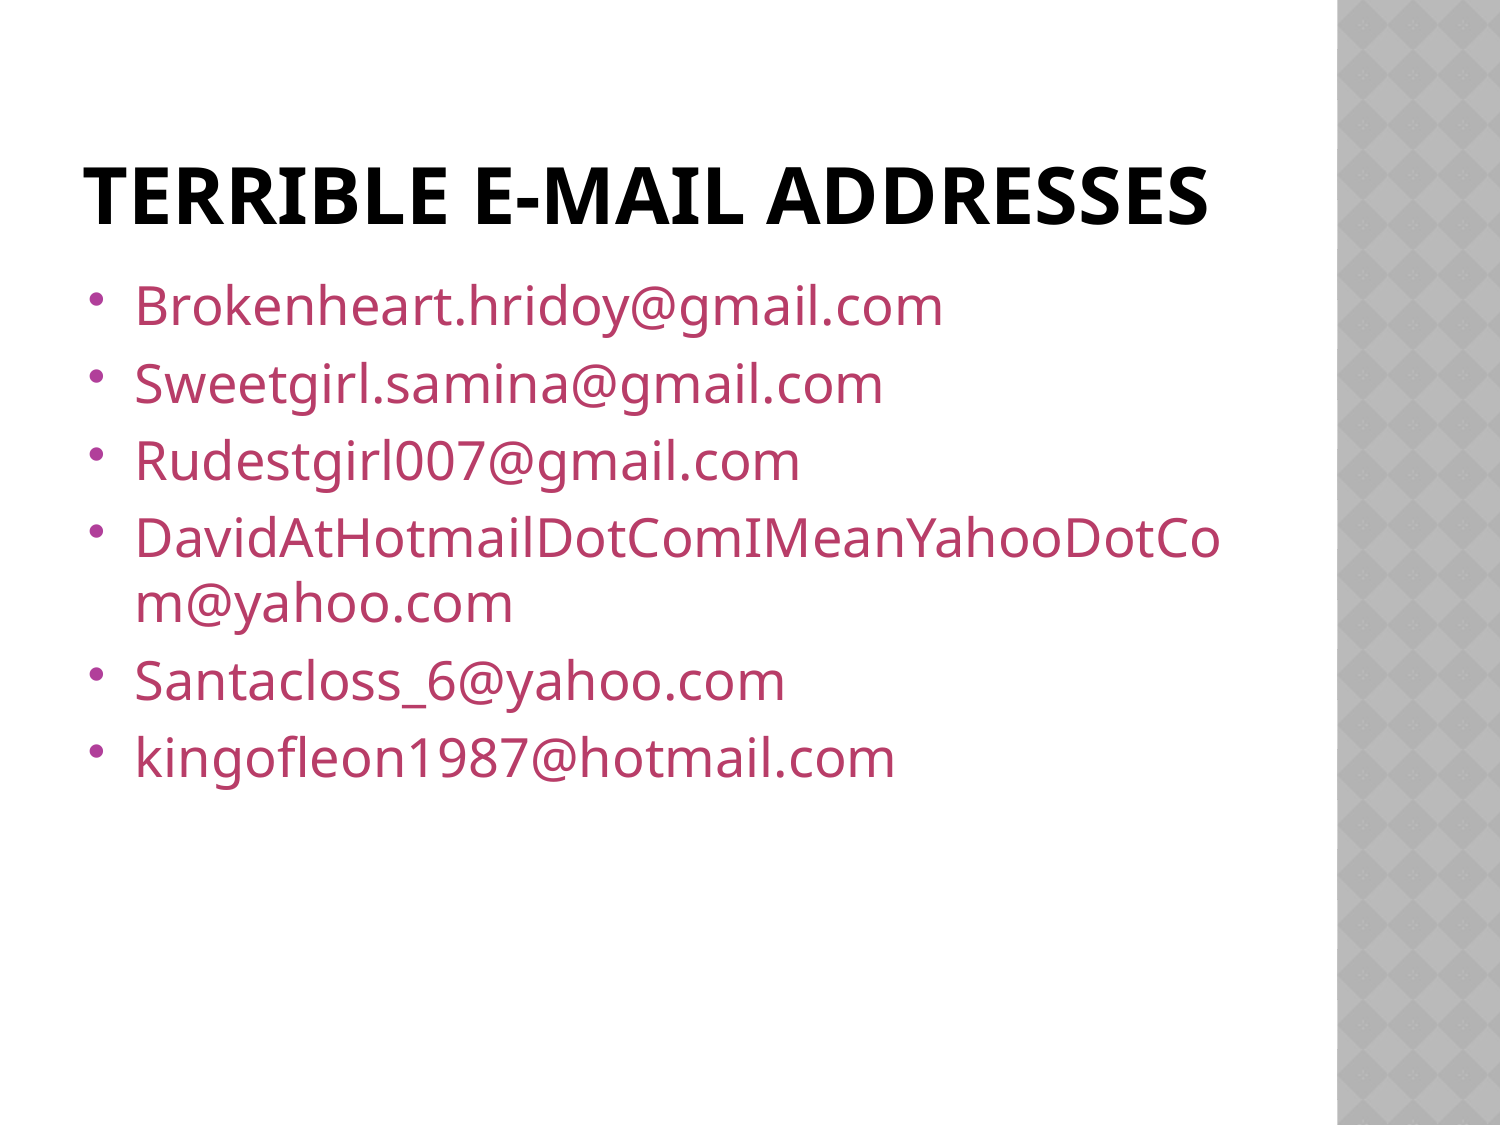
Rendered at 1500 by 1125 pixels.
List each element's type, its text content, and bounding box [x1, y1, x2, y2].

list Brokenheart.hridoy@gmail.com Sweetgirl.samina@gmail.com Rudestgirl007@gmail.com DavidAtHotmailDotComIMeanYahooDotCom@yahoo.com Santacloss_6@yahoo.com kingofleon1987@hotmail.com [75, 264, 1263, 1059]
title Terrible E-mail Addresses [75, 52, 1263, 240]
